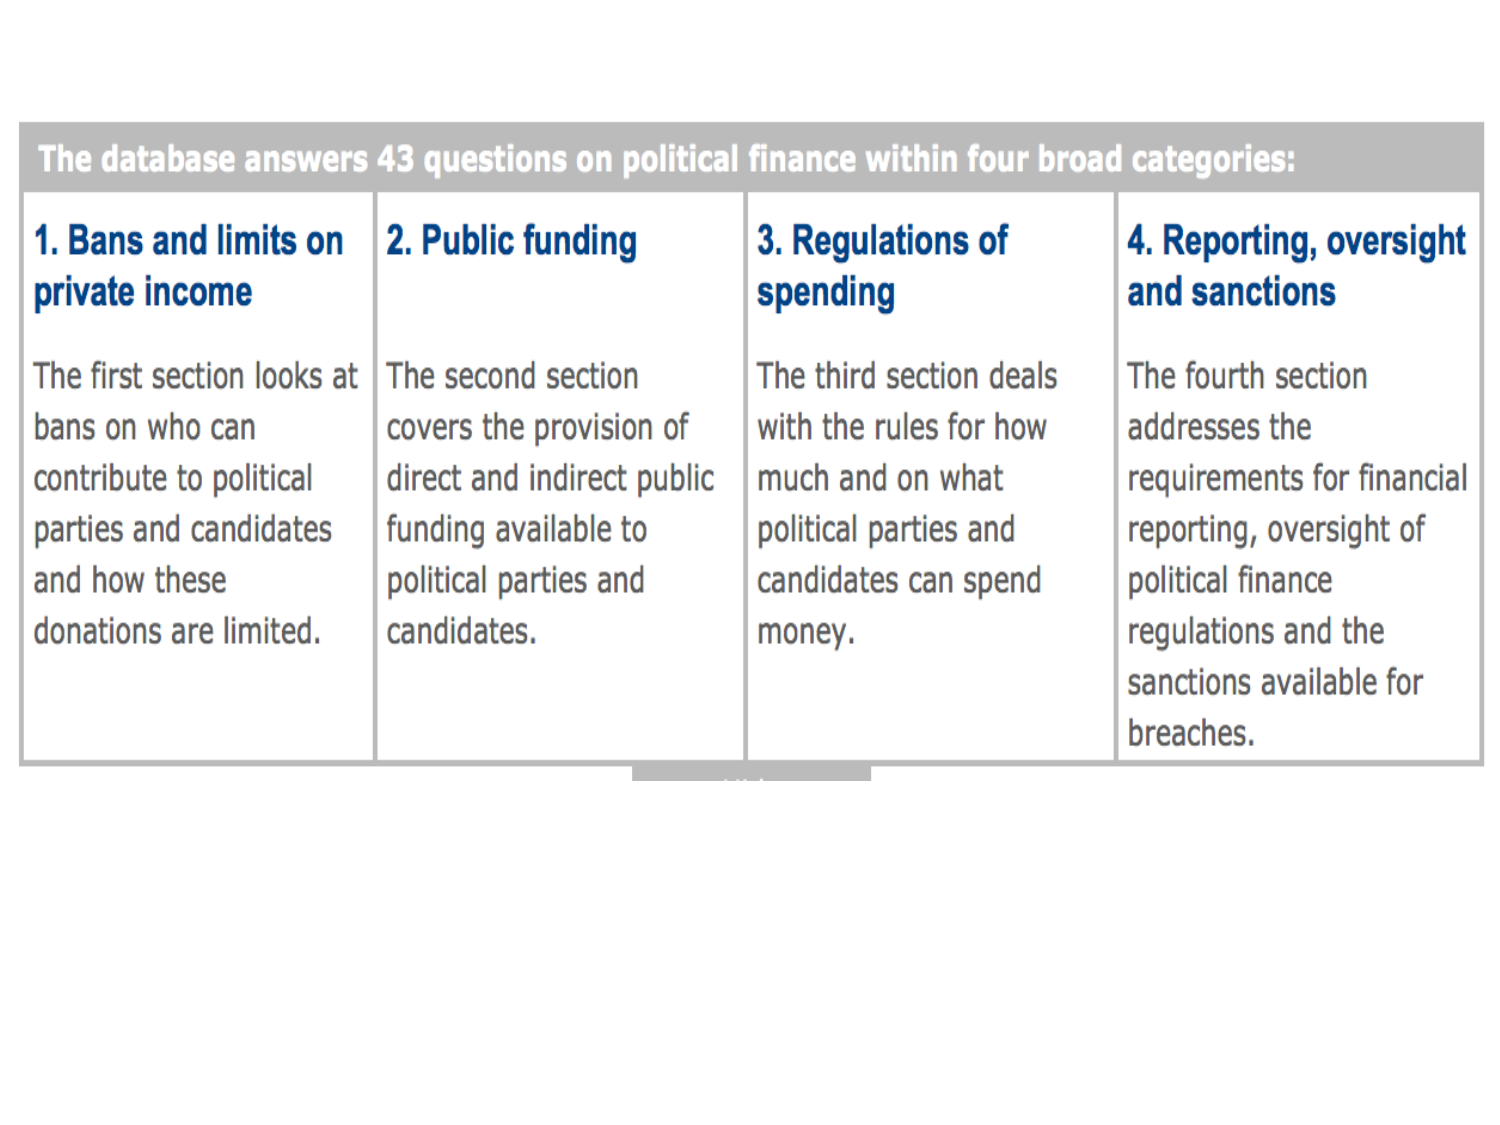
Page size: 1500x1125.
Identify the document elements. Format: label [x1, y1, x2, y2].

picture [0, 117, 1500, 781]
